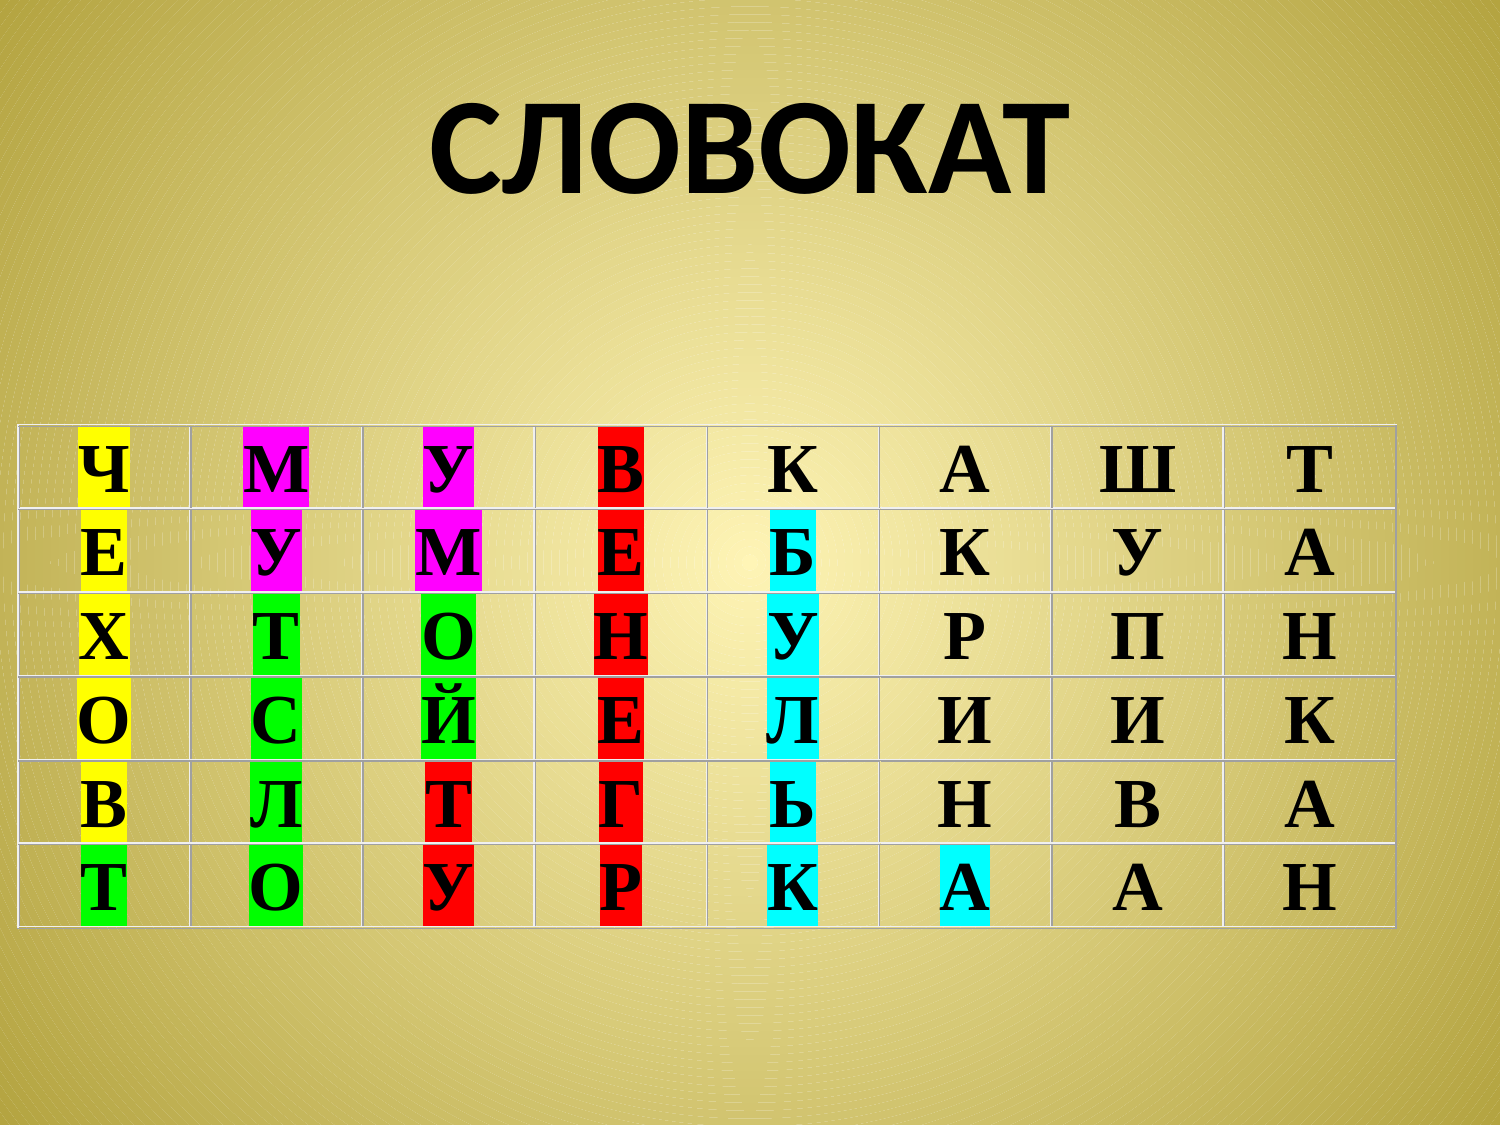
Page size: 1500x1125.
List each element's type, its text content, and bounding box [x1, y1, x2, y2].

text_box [0, 338, 1500, 1059]
title СЛОВОКАТ [75, 45, 1425, 233]
